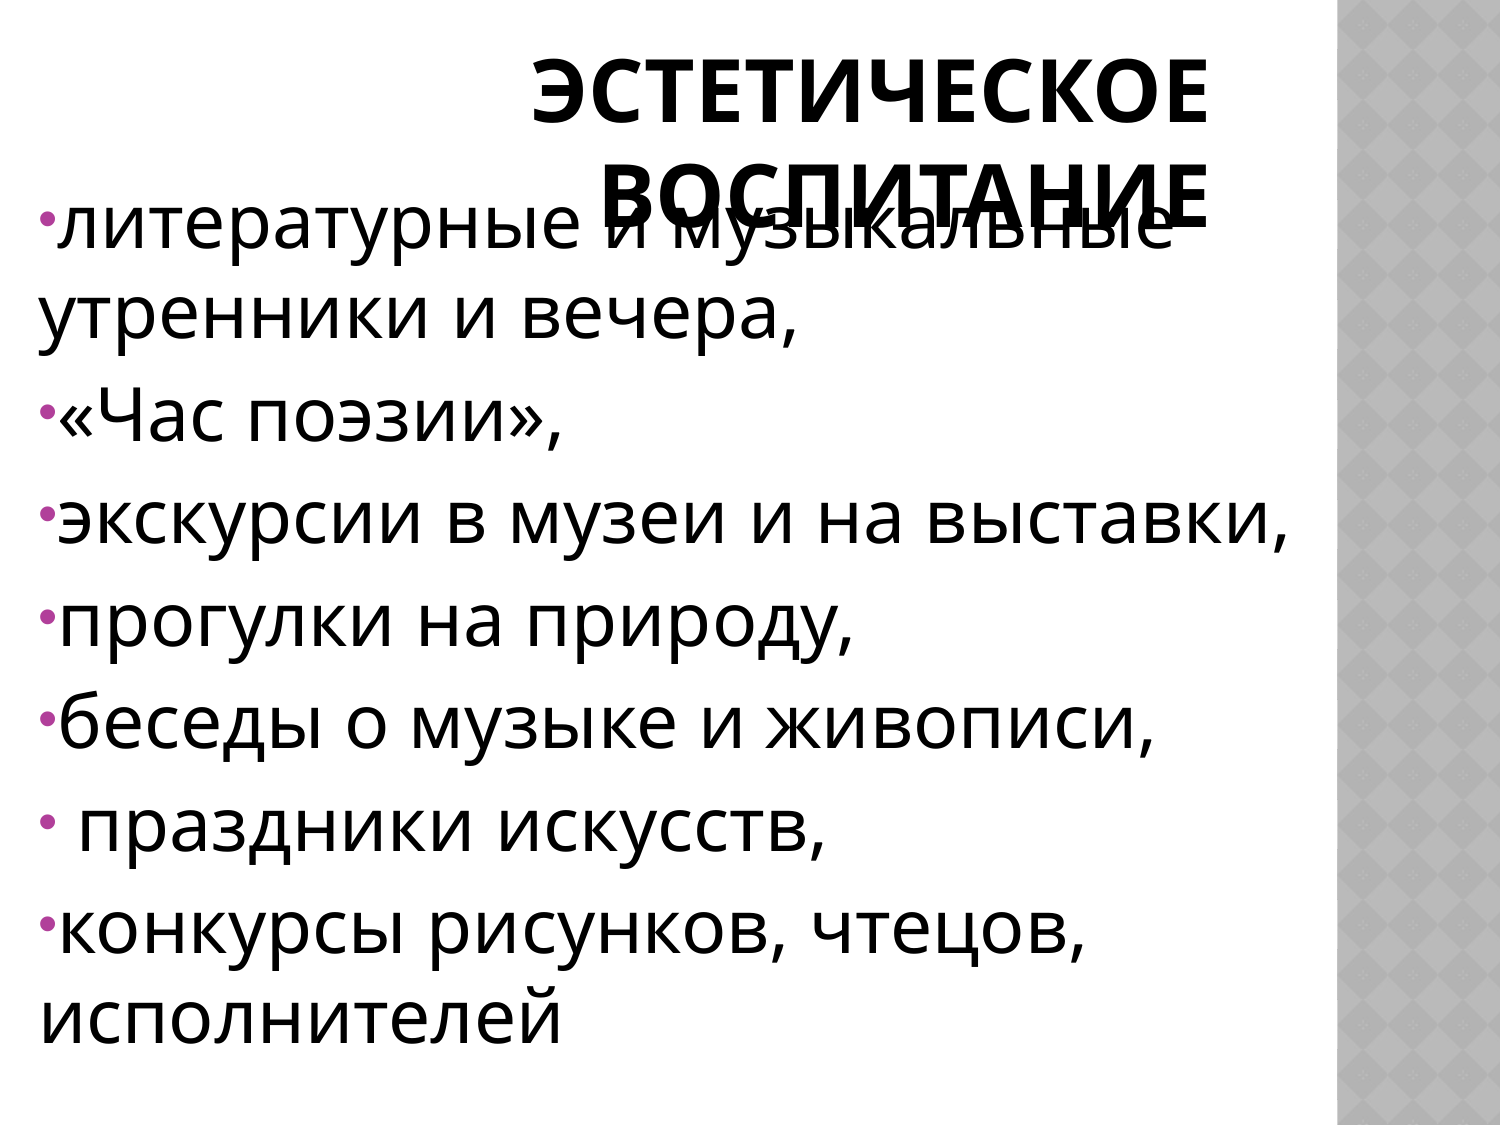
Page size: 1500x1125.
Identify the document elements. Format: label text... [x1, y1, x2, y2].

list литературные и музыкальные утренники и вечера, «Час поэзии», экскурсии в музеи и на выставки, прогулки на природу, беседы о музыке и живописи, праздники искусств, конкурсы рисунков, чтецов, исполнителей [23, 152, 1313, 1067]
title Эстетическое воспитание [70, 35, 1219, 152]
